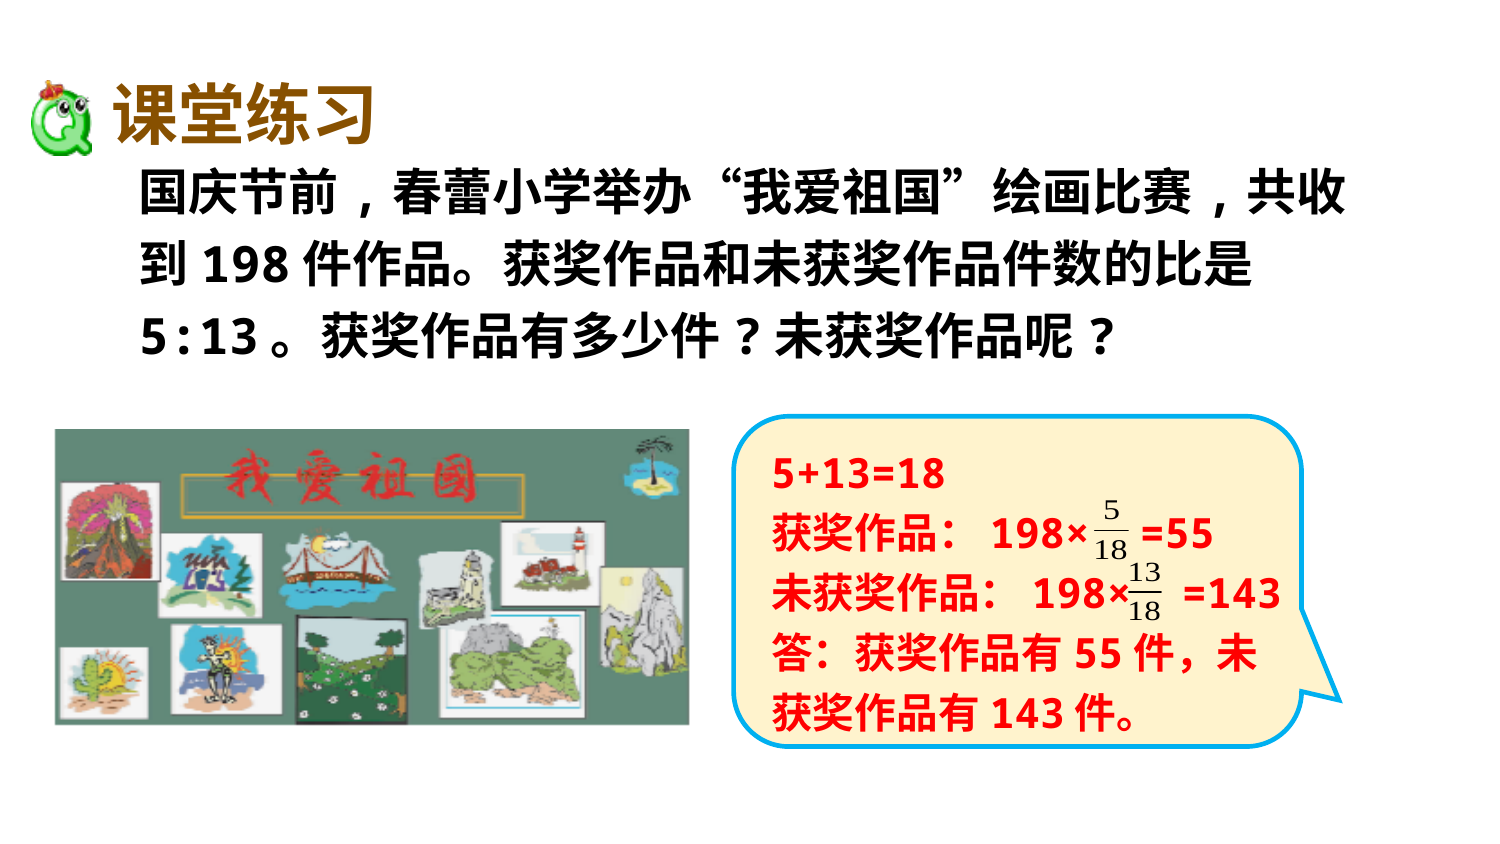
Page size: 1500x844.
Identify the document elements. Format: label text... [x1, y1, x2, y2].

picture [49, 429, 695, 729]
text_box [733, 415, 1302, 844]
text_box 课堂练习 [100, 67, 404, 159]
picture [31, 80, 92, 156]
text_box 国庆节前,春蕾小学举办“我爱祖国”绘画比赛,共收到198件作品。获奖作品和未获奖作品件数的比是5:13。获奖作品有多少件?未获奖作品呢? [123, 141, 1376, 372]
